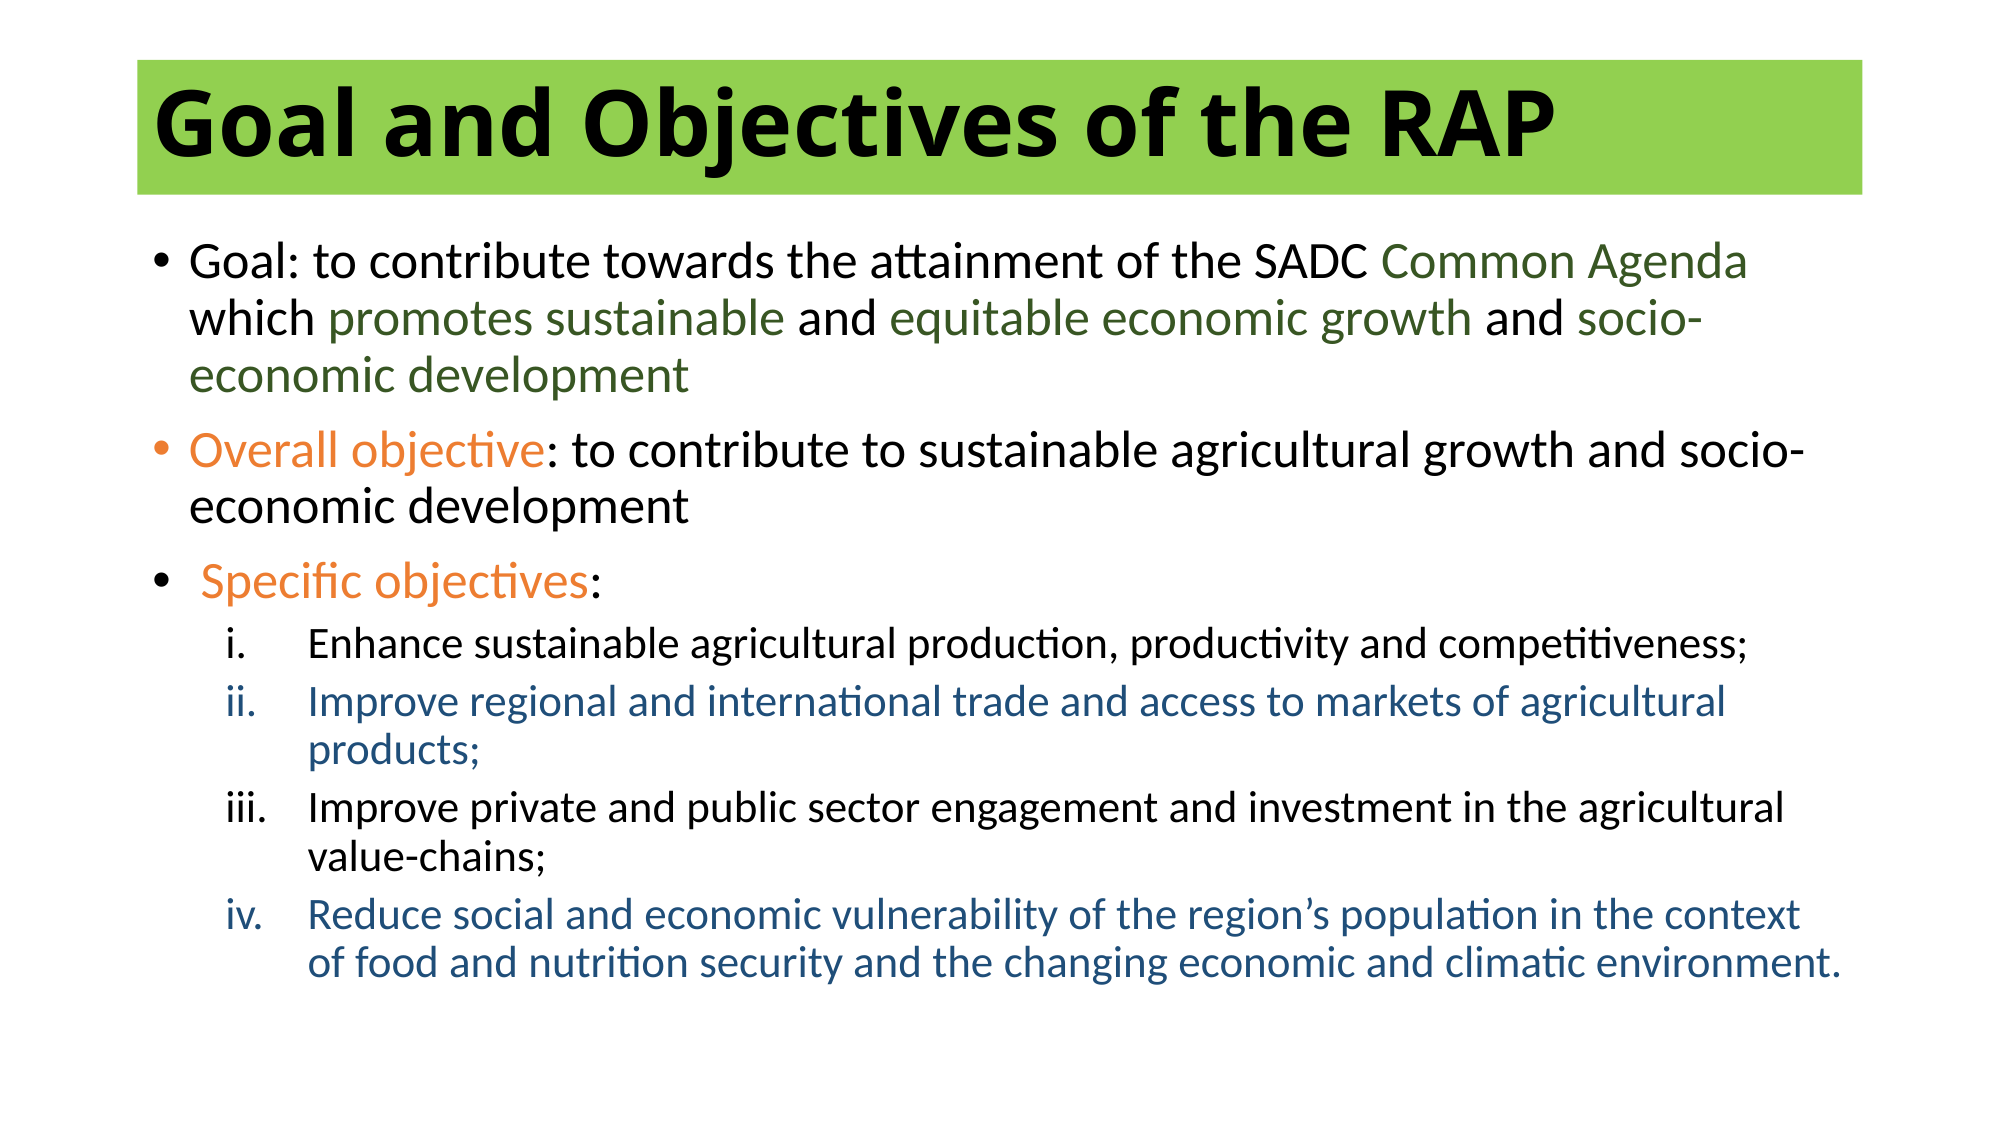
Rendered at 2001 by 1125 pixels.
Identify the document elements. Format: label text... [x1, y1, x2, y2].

title Goal and Objectives of the RAP [137, 59, 1863, 195]
list Goal: to contribute towards the attainment of the SADC Common Agenda which promotes sustainable and equitable economic growth and socio-economic development Overall objective: to contribute to sustainable agricultural growth and socio-economic development Specific objectives: Enhance sustainable agricultural production, productivity and competitiveness; Improve regional and international trade and access to markets of agricultural products; Improve private and public sector engagement and investment in the agricultural value-chains; Reduce social and economic vulnerability of the region’s population in the context of food and nutrition security and the changing economic and climatic environment. [137, 226, 1863, 1045]
